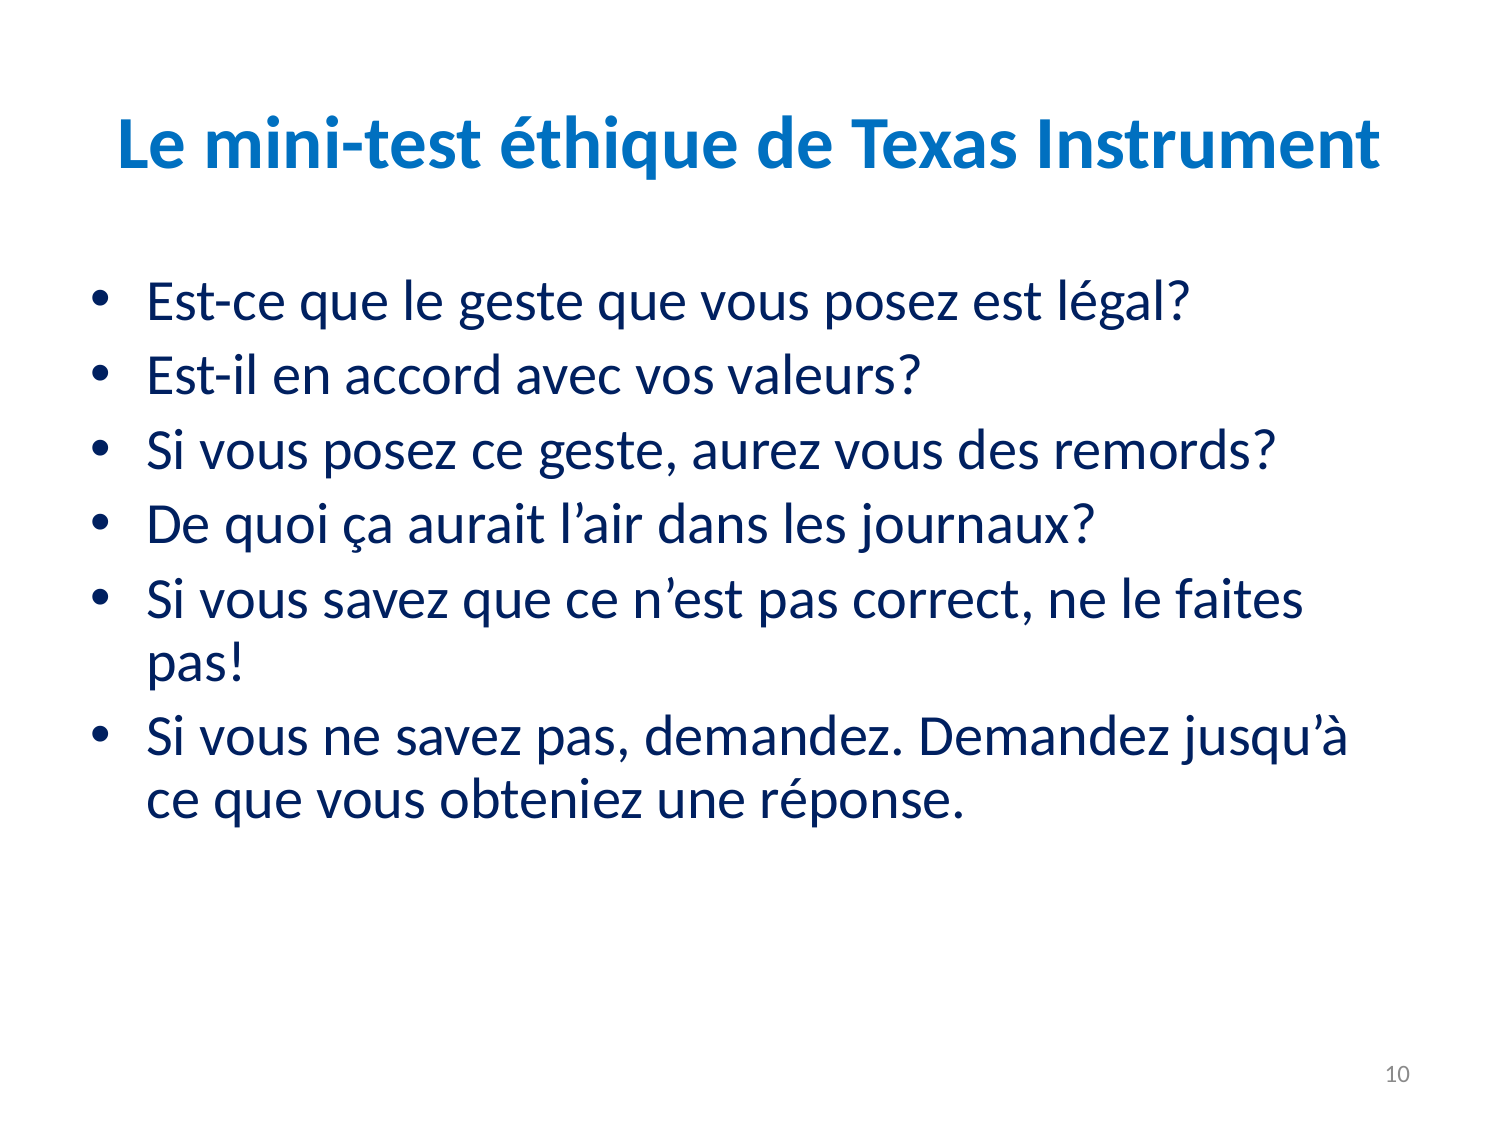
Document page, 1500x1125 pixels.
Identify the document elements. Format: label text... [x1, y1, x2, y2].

title Le mini-test éthique de Texas Instrument [75, 45, 1425, 233]
list Est-ce que le geste que vous posez est légal? Est-il en accord avec vos valeurs? Si vous posez ce geste, aurez vous des remords? De quoi ça aurait l’air dans les journaux? Si vous savez que ce n’est pas correct, ne le faites pas! Si vous ne savez pas, demandez. Demandez jusqu’à ce que vous obteniez une réponse. [75, 262, 1425, 1005]
slide_number 10 [1074, 1042, 1425, 1103]
